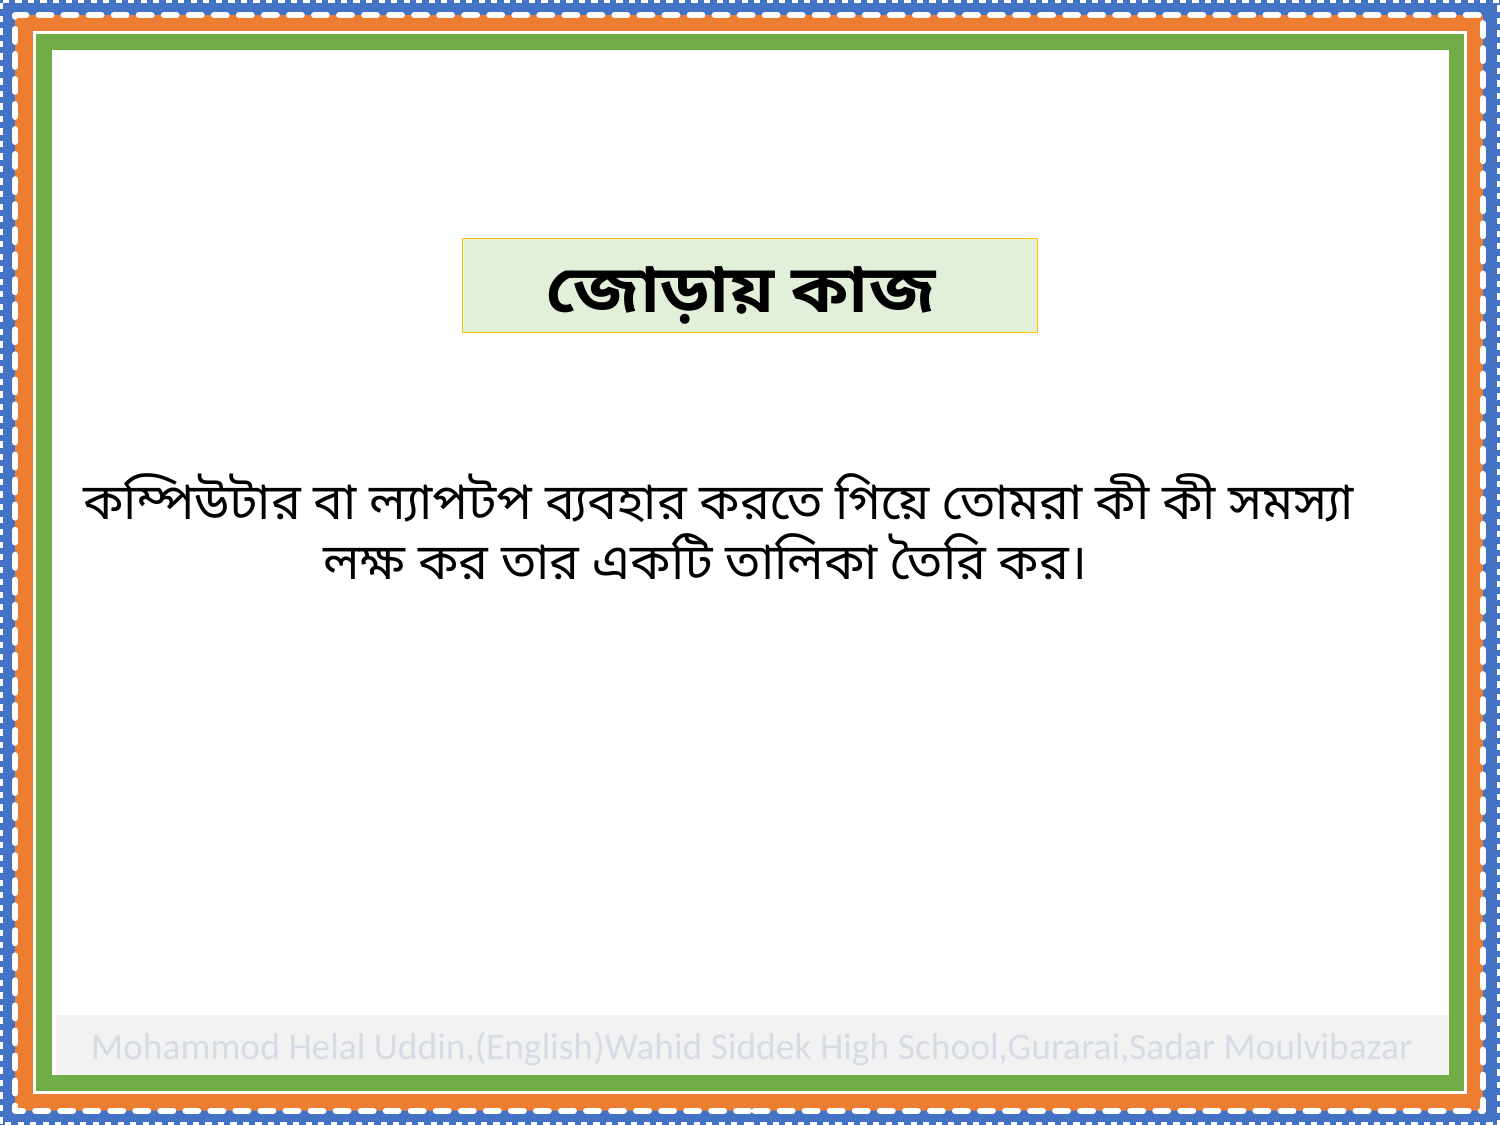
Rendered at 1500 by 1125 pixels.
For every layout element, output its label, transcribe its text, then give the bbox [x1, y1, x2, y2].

text_box জোড়ায় কাজ [462, 238, 1038, 333]
text_box কম্পিউটার বা ল্যাপটপ ব্যবহার করতে গিয়ে তোমরা কী কী সমস্যা লক্ষ কর তার একটি তালিকা তৈরি কর। [37, 462, 1400, 598]
